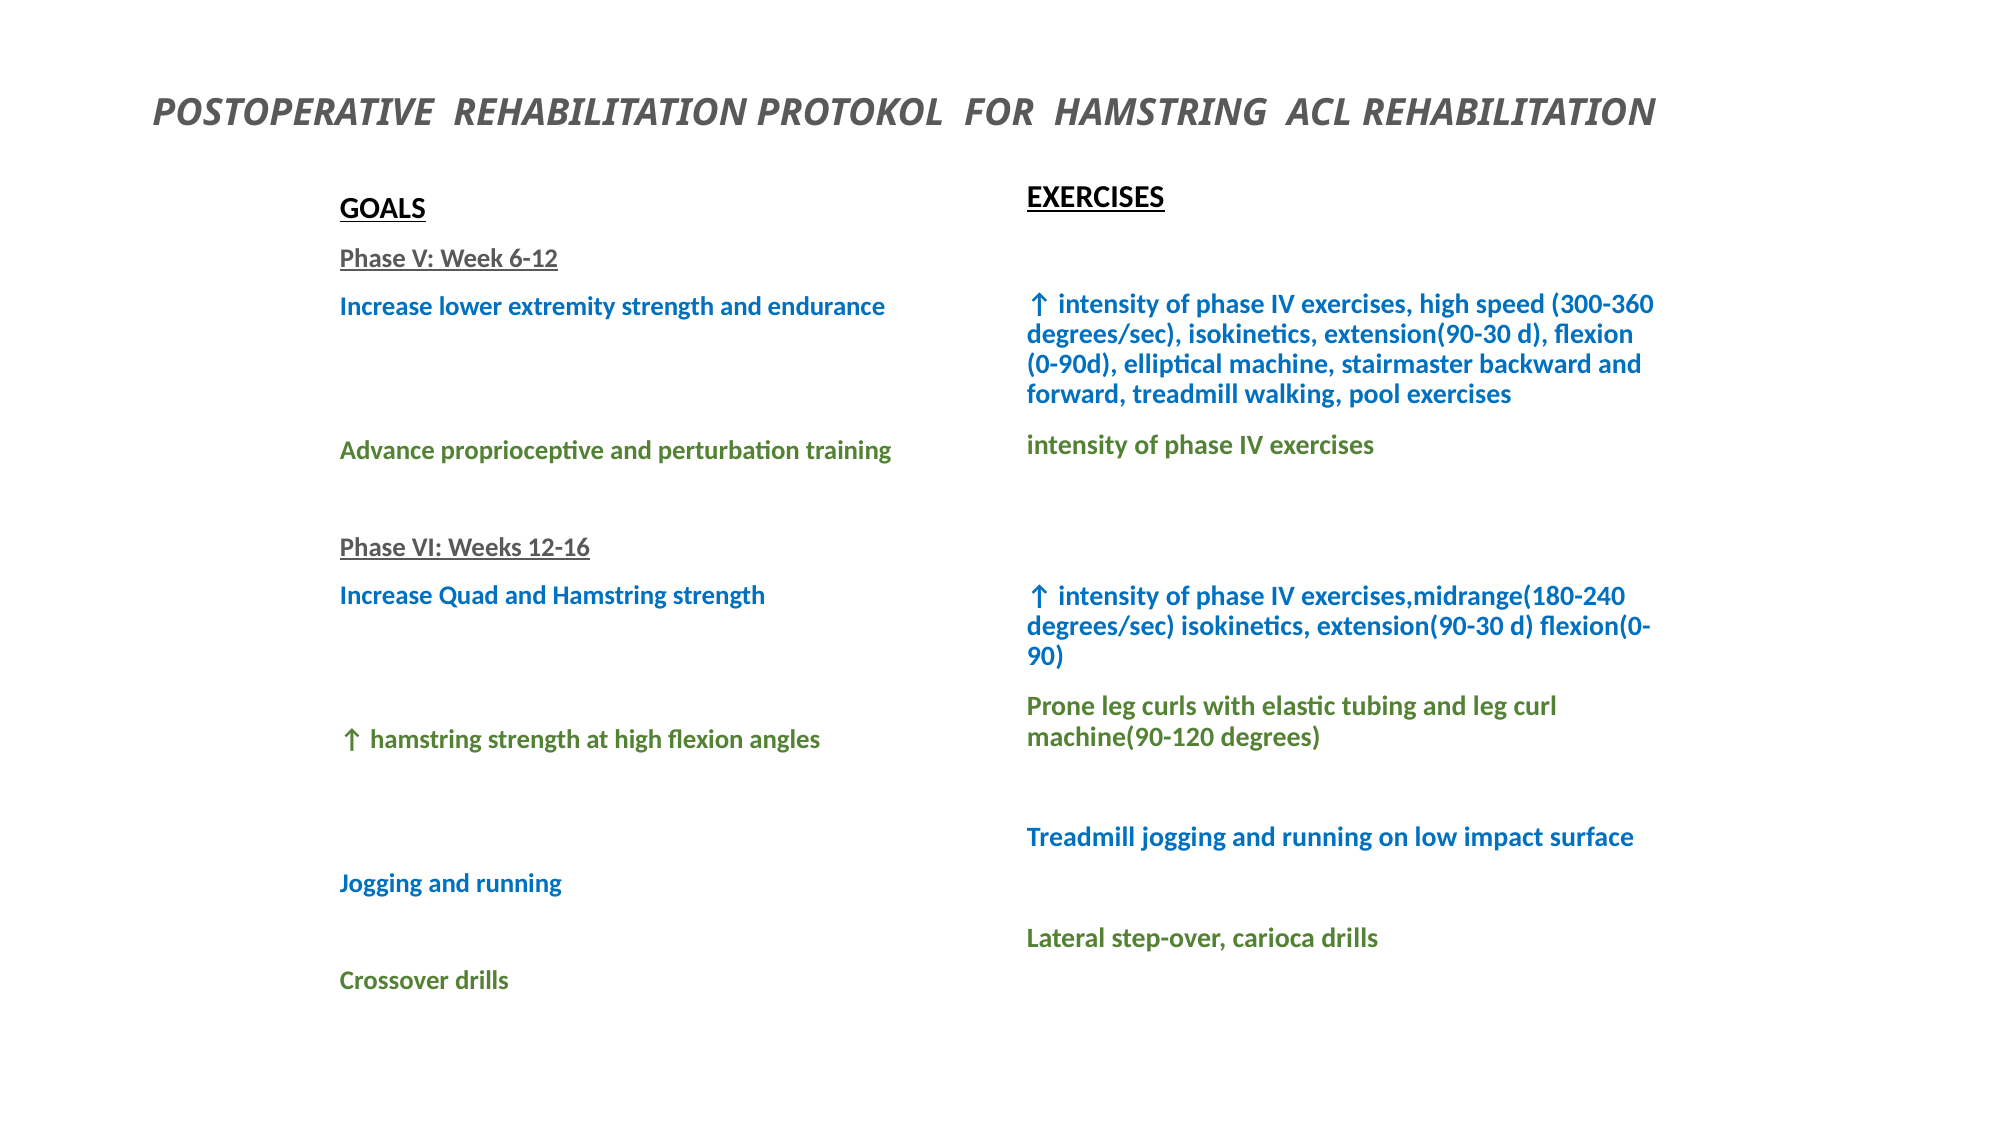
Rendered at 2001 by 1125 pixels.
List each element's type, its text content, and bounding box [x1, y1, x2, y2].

list GOALS Phase V: Week 6-12 Increase lower extremity strength and endurance Advance proprioceptive and perturbation training Phase VI: Weeks 12-16 Increase Quad and Hamstring strength ↑ hamstring strength at high flexion angles Jogging and running Crossover drills [324, 278, 988, 1005]
list EXERCISES ↑ intensity of phase IV exercises, high speed (300-360 degrees/sec), isokinetics, extension(90-30 d), flexion (0-90d), elliptical machine, stairmaster backward and forward, treadmill walking, pool exercises intensity of phase IV exercises ↑ intensity of phase IV exercises,midrange(180-240 degrees/sec) isokinetics, extension(90-30 d) flexion(0-90) Prone leg curls with elastic tubing and leg curl machine(90-120 degrees) Treadmill jogging and running on low impact surface Lateral step-over, carioca drills [1011, 278, 1675, 994]
title POSTOPERATIVE REHABILITATION PROTOKOL FOR HAMSTRING ACL REHABILITATION [137, 59, 1863, 278]
